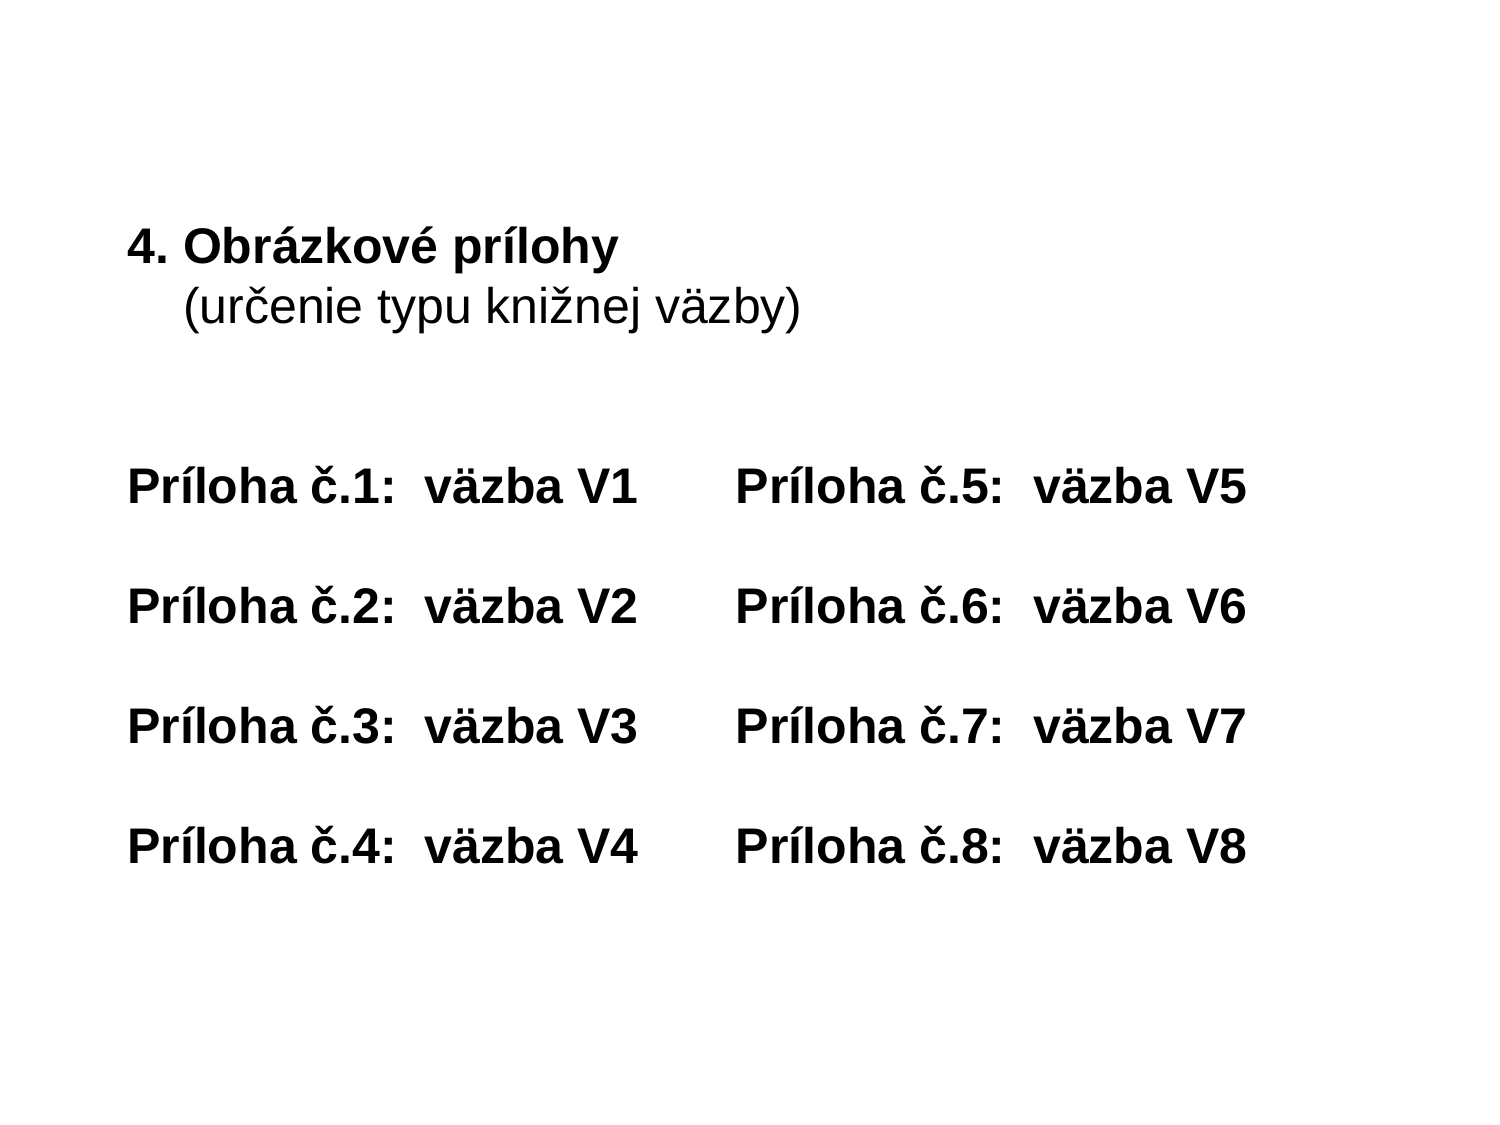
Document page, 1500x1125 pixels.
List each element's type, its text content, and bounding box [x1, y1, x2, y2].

title 4. Obrázkové prílohy (určenie typu knižnej väzby) Príloha č.1: väzba V1 Príloha č.5: väzba V5 Príloha č.2: väzba V2 Príloha č.6: väzba V6 Príloha č.3: väzba V3 Príloha č.7: väzba V7 Príloha č.4: väzba V4 Príloha č.8: väzba V8 [112, 99, 1388, 288]
